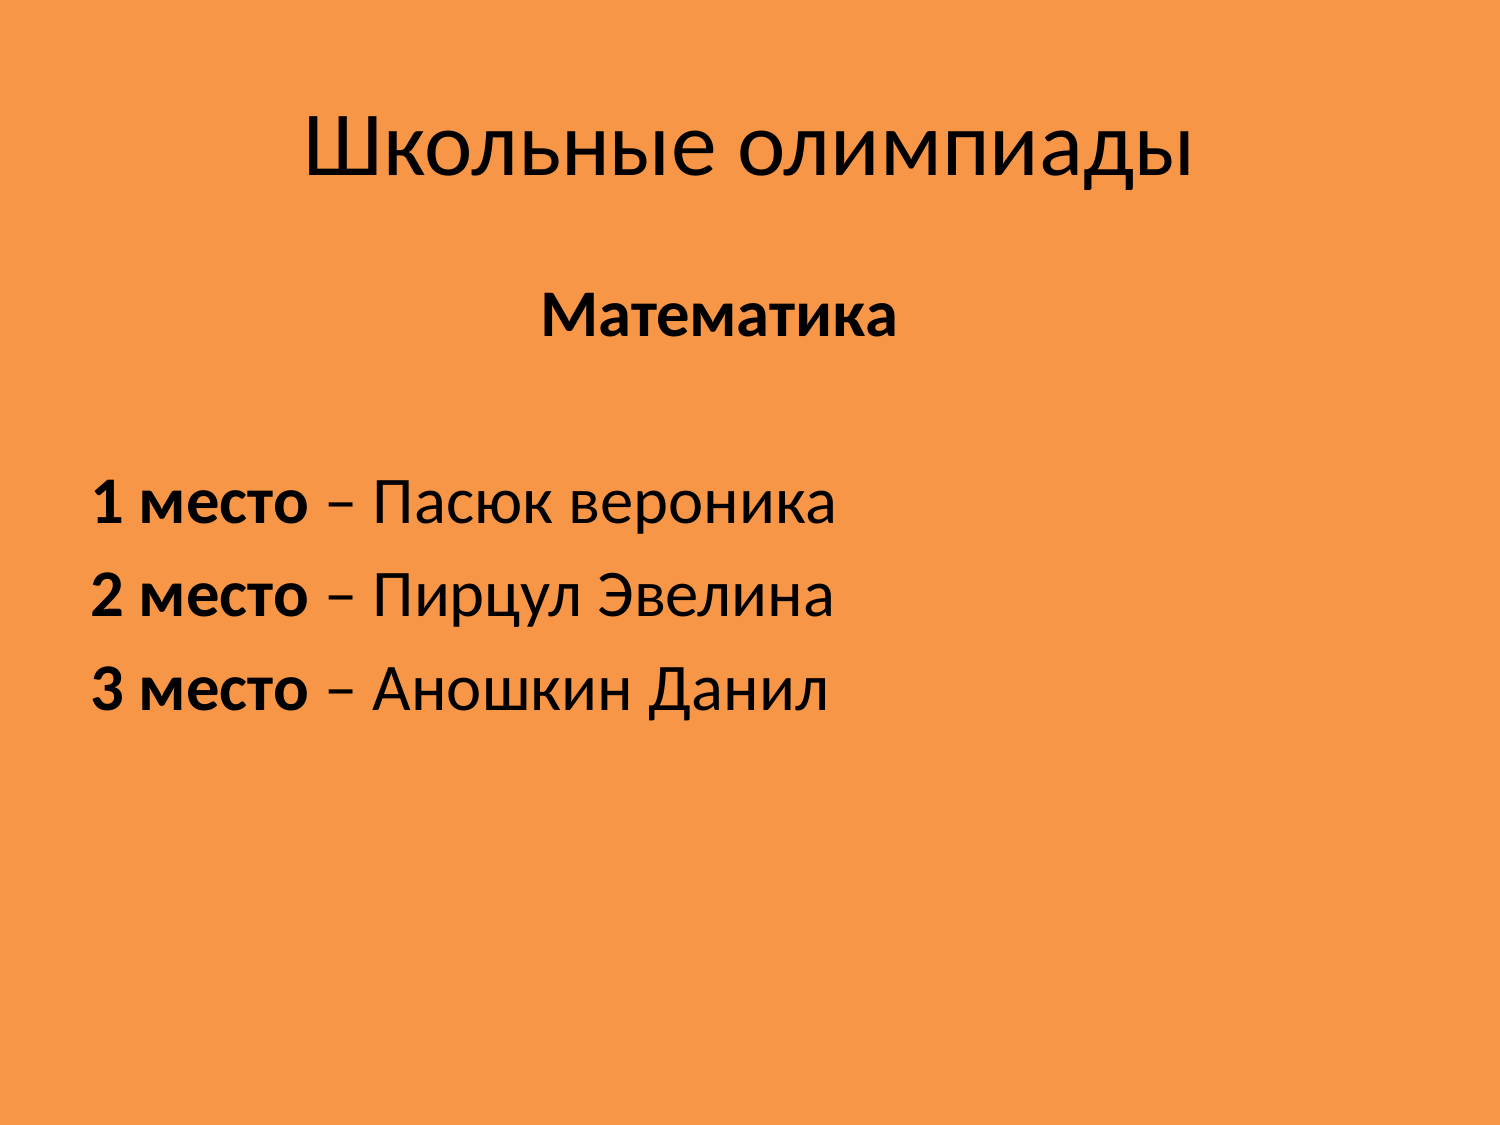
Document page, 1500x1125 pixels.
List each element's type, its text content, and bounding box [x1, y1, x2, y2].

list Математика 1 место – Пасюк вероника 2 место – Пирцул Эвелина 3 место – Аношкин Данил [75, 262, 1425, 1005]
title Школьные олимпиады [75, 45, 1425, 233]
